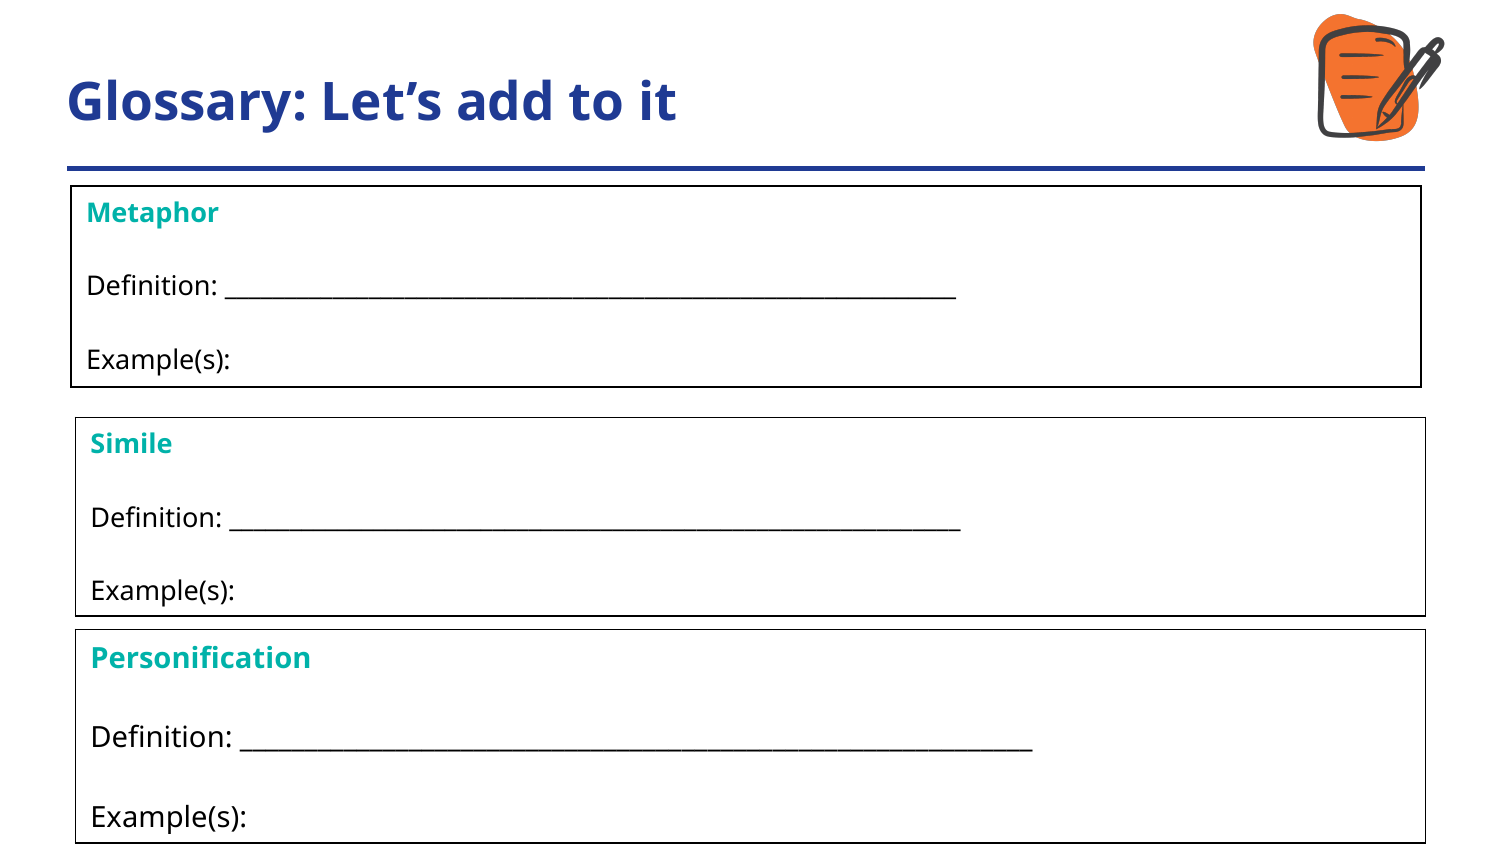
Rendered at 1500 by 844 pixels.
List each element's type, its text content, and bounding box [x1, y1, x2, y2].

table_header Metaphor Definition: _____________________________________________________________ Example(s): [72, 187, 1420, 386]
table_header Personification Definition: _____________________________________________________________ Example(s): [76, 630, 1425, 842]
picture [1299, 11, 1483, 184]
title Glossary: Let’s add to it [51, 52, 1240, 147]
table_header Simile Definition: _____________________________________________________________ Example(s): [76, 418, 1425, 615]
